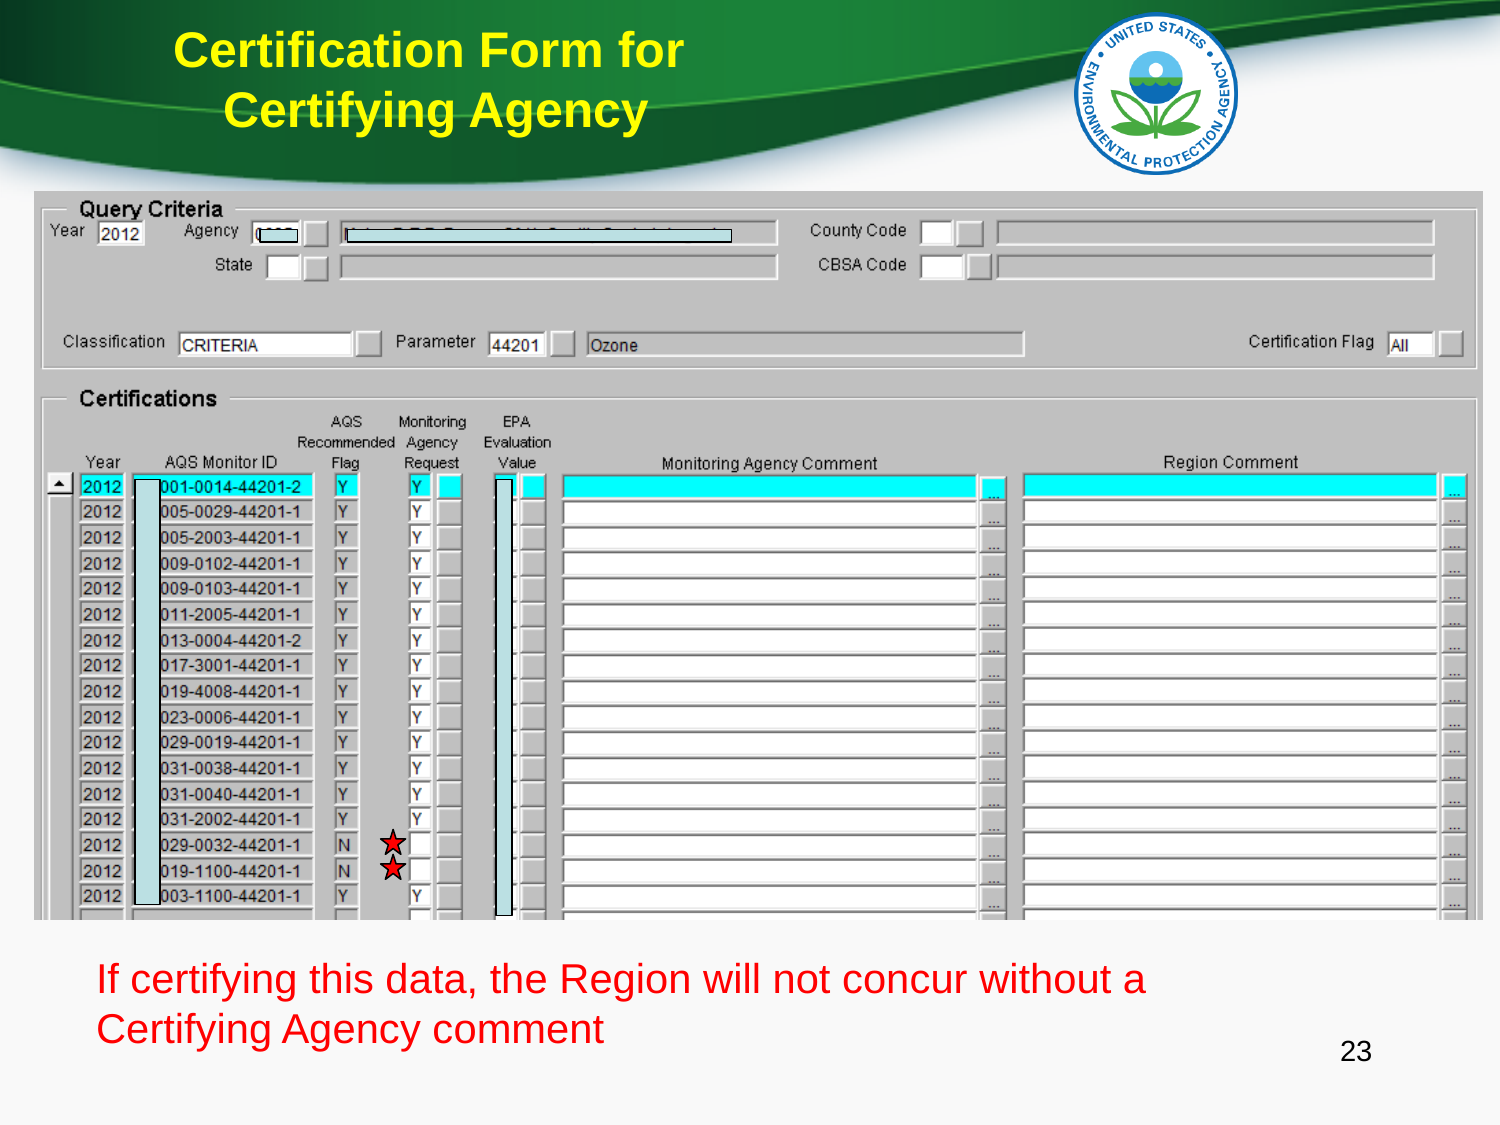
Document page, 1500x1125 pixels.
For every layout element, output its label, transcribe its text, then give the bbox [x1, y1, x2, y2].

slide_number 23 [1074, 1024, 1388, 1101]
text_box If certifying this data, the Region will not concur without a Certifying Agency comment [81, 944, 1313, 1060]
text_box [34, 191, 1483, 920]
text_box Certification Form for Certifying Agency [36, 10, 836, 146]
picture [0, 0, 1500, 1125]
